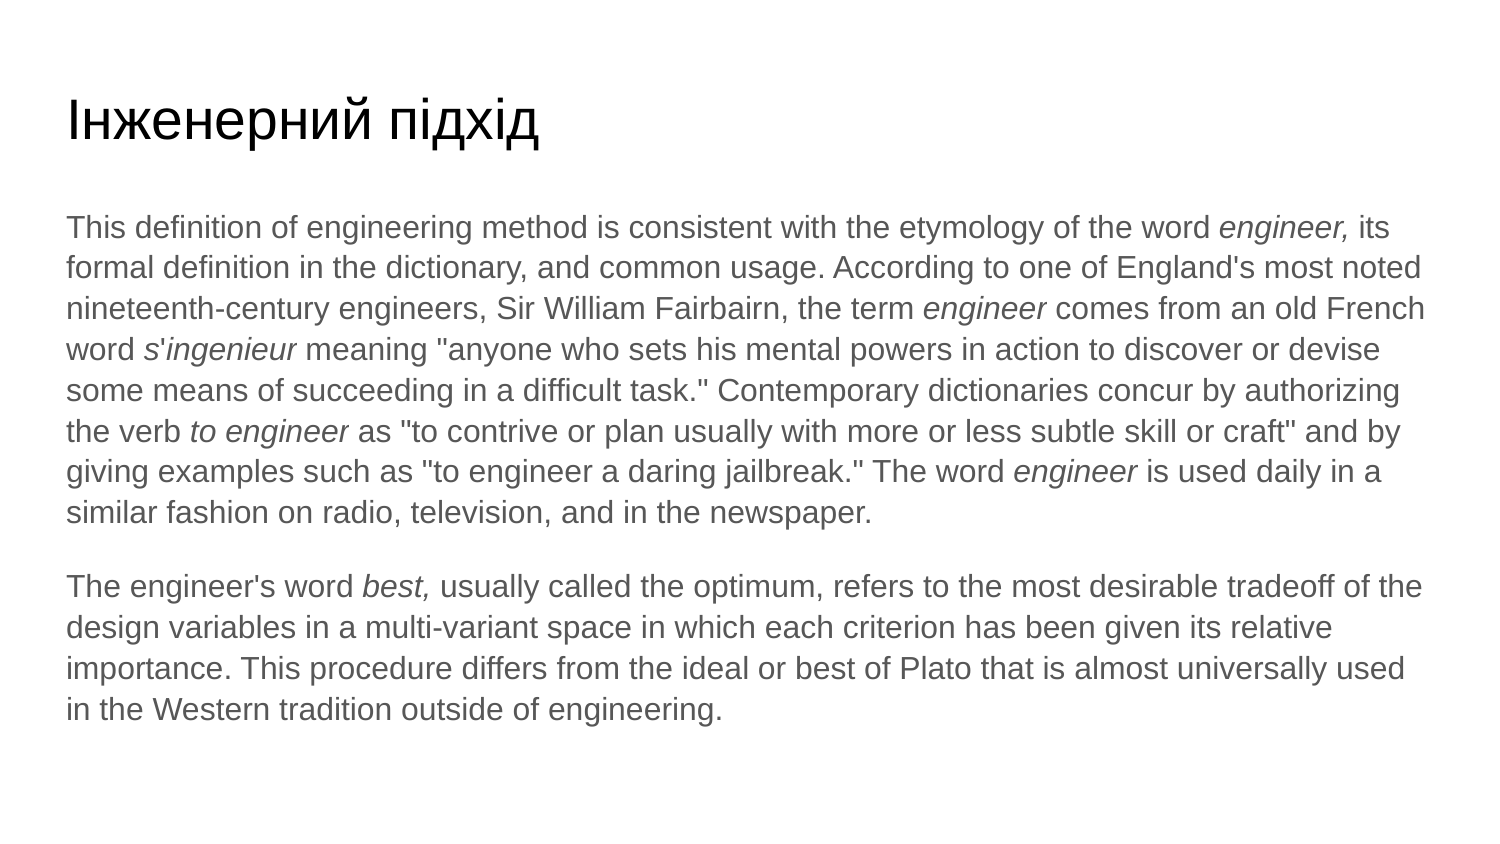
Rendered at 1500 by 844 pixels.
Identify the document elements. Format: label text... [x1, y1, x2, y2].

title Інженерний підхід [51, 72, 1449, 167]
list This definition of engineering method is consistent with the etymology of the word engineer, its formal definition in the dictionary, and common usage. According to one of England's most noted nineteenth-century engineers, Sir William Fairbairn, the term engineer comes from an old French word s'ingenieur meaning "anyone who sets his mental powers in action to discover or devise some means of succeeding in a difficult task." Contemporary dictionaries concur by authorizing the verb to engineer as "to contrive or plan usually with more or less subtle skill or craft" and by giving examples such as "to engineer a daring jailbreak." The word engineer is used daily in a similar fashion on radio, television, and in the newspaper. The engineer's word best, usually called the optimum, refers to the most desirable tradeoff of the design variables in a multi-variant space in which each criterion has been given its relative importance. This procedure differs from the ideal or best of Plato that is almost universally used in the Western tradition outside of engineering. [51, 189, 1449, 750]
